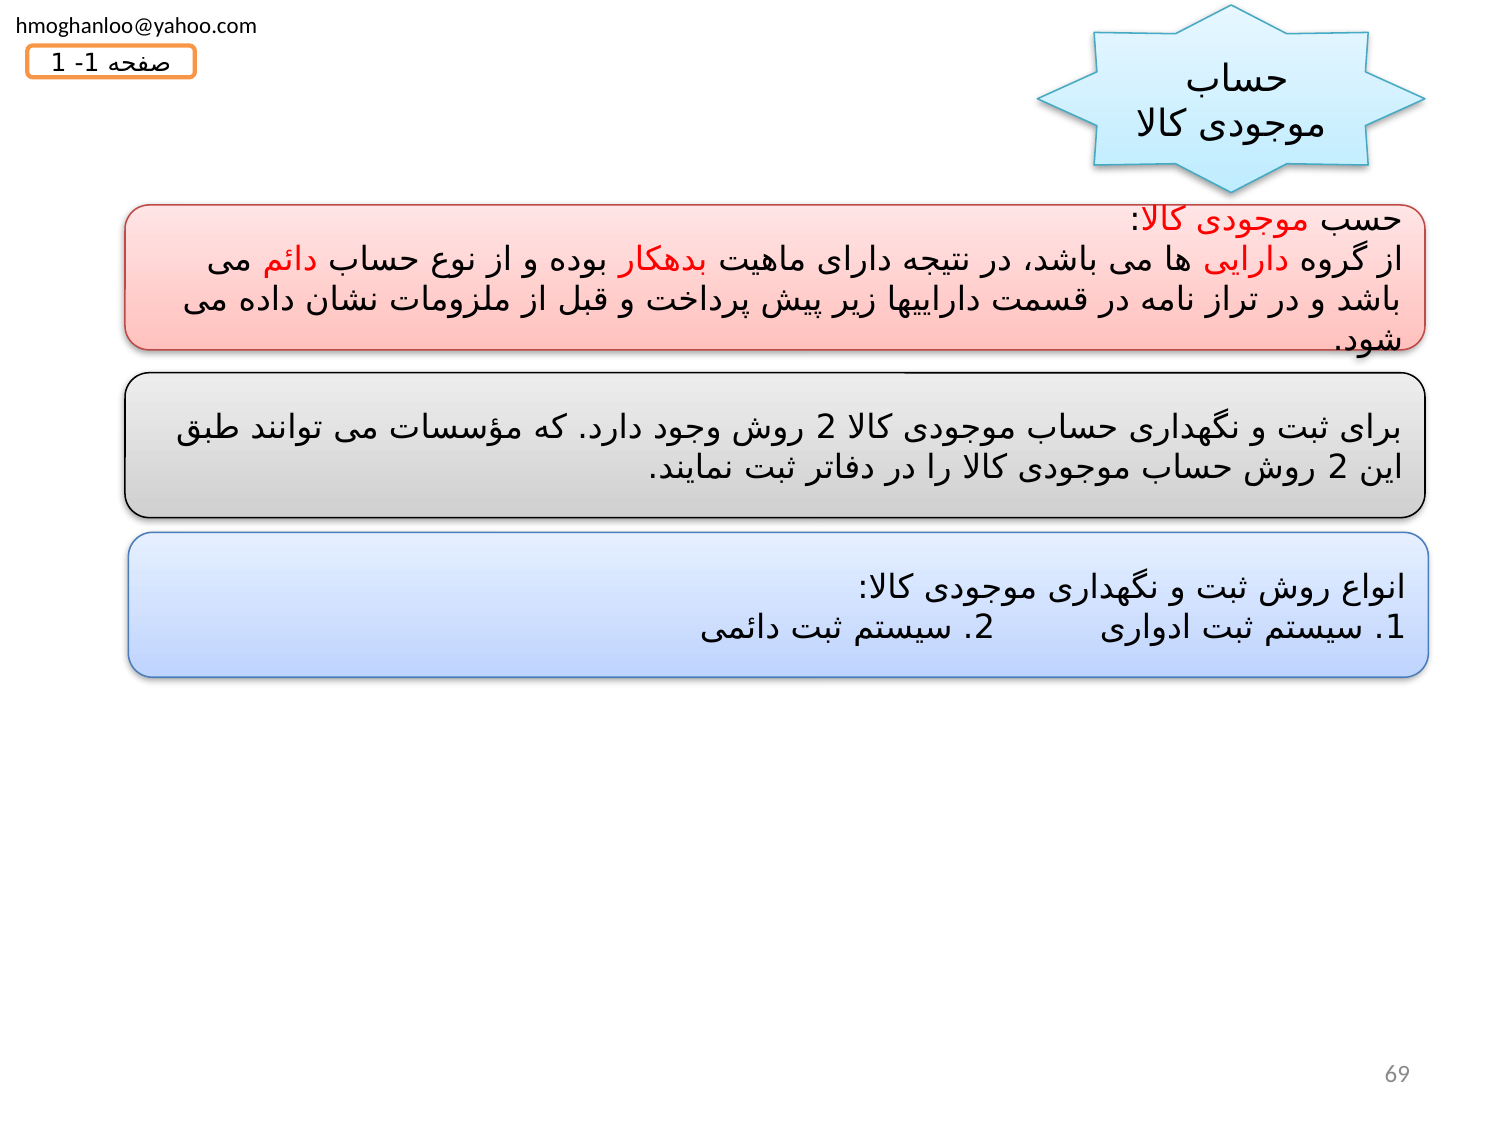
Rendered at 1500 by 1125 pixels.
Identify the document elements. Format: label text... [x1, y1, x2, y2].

text_box hmoghanloo@yahoo.com [0, 2, 273, 46]
text_box حسب موجودی کالا: از گروه دارایی ها می باشد، در نتیجه دارای ماهیت بدهکار بوده و از نوع حساب دائم می باشد و در تراز نامه در قسمت داراییها زیر پیش پرداخت و قبل از ملزومات نشان داده می شود. [124, 204, 1426, 351]
slide_number 69 [1074, 1042, 1425, 1103]
text_box انواع روش ثبت و نگهداری موجودی کالا: 1. سیستم ثبت ادواری 2. سیستم ثبت دائمی [127, 531, 1430, 679]
text_box حساب موجودی کالا [1036, 4, 1426, 194]
text_box صفحه 1- 1 [25, 43, 197, 80]
text_box برای ثبت و نگهداری حساب موجودی کالا 2 روش وجود دارد. که مؤسسات می توانند طبق این 2 روش حساب موجودی کالا را در دفاتر ثبت نمایند. [124, 371, 1426, 519]
